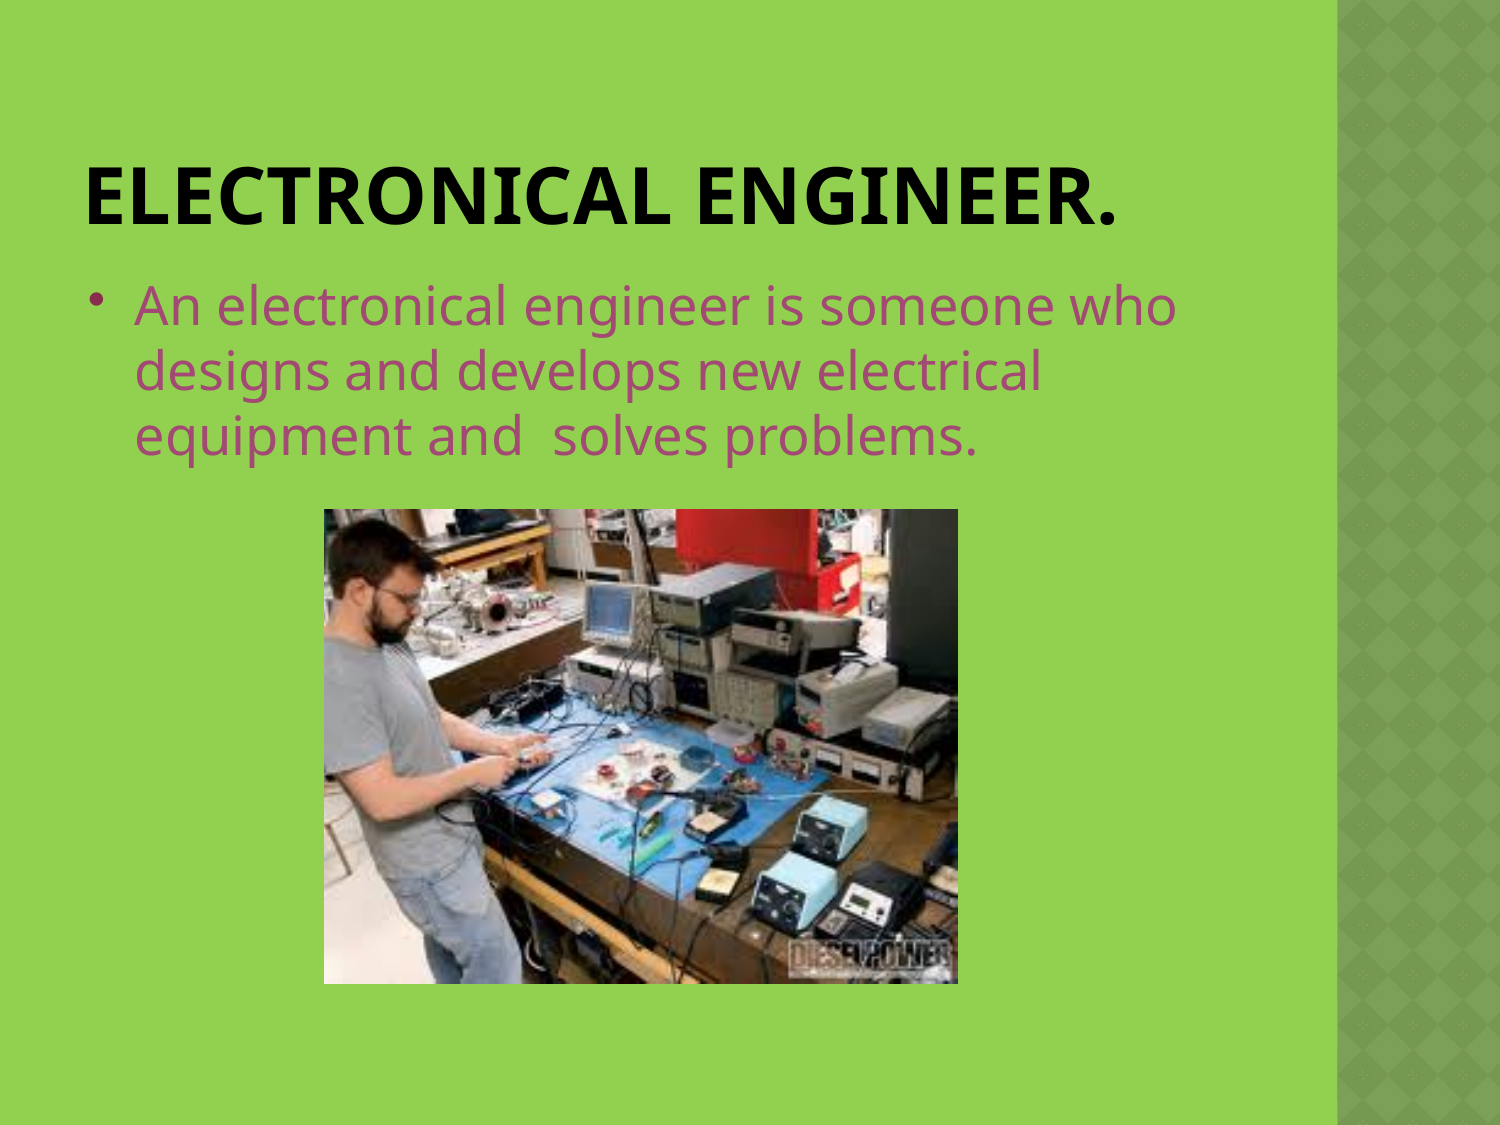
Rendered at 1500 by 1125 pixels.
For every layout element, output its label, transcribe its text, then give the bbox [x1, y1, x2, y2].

picture [324, 508, 959, 985]
list An electronical engineer is someone who designs and develops new electrical equipment and solves problems. [75, 264, 1263, 1059]
title Electronical engineer. [75, 52, 1263, 240]
